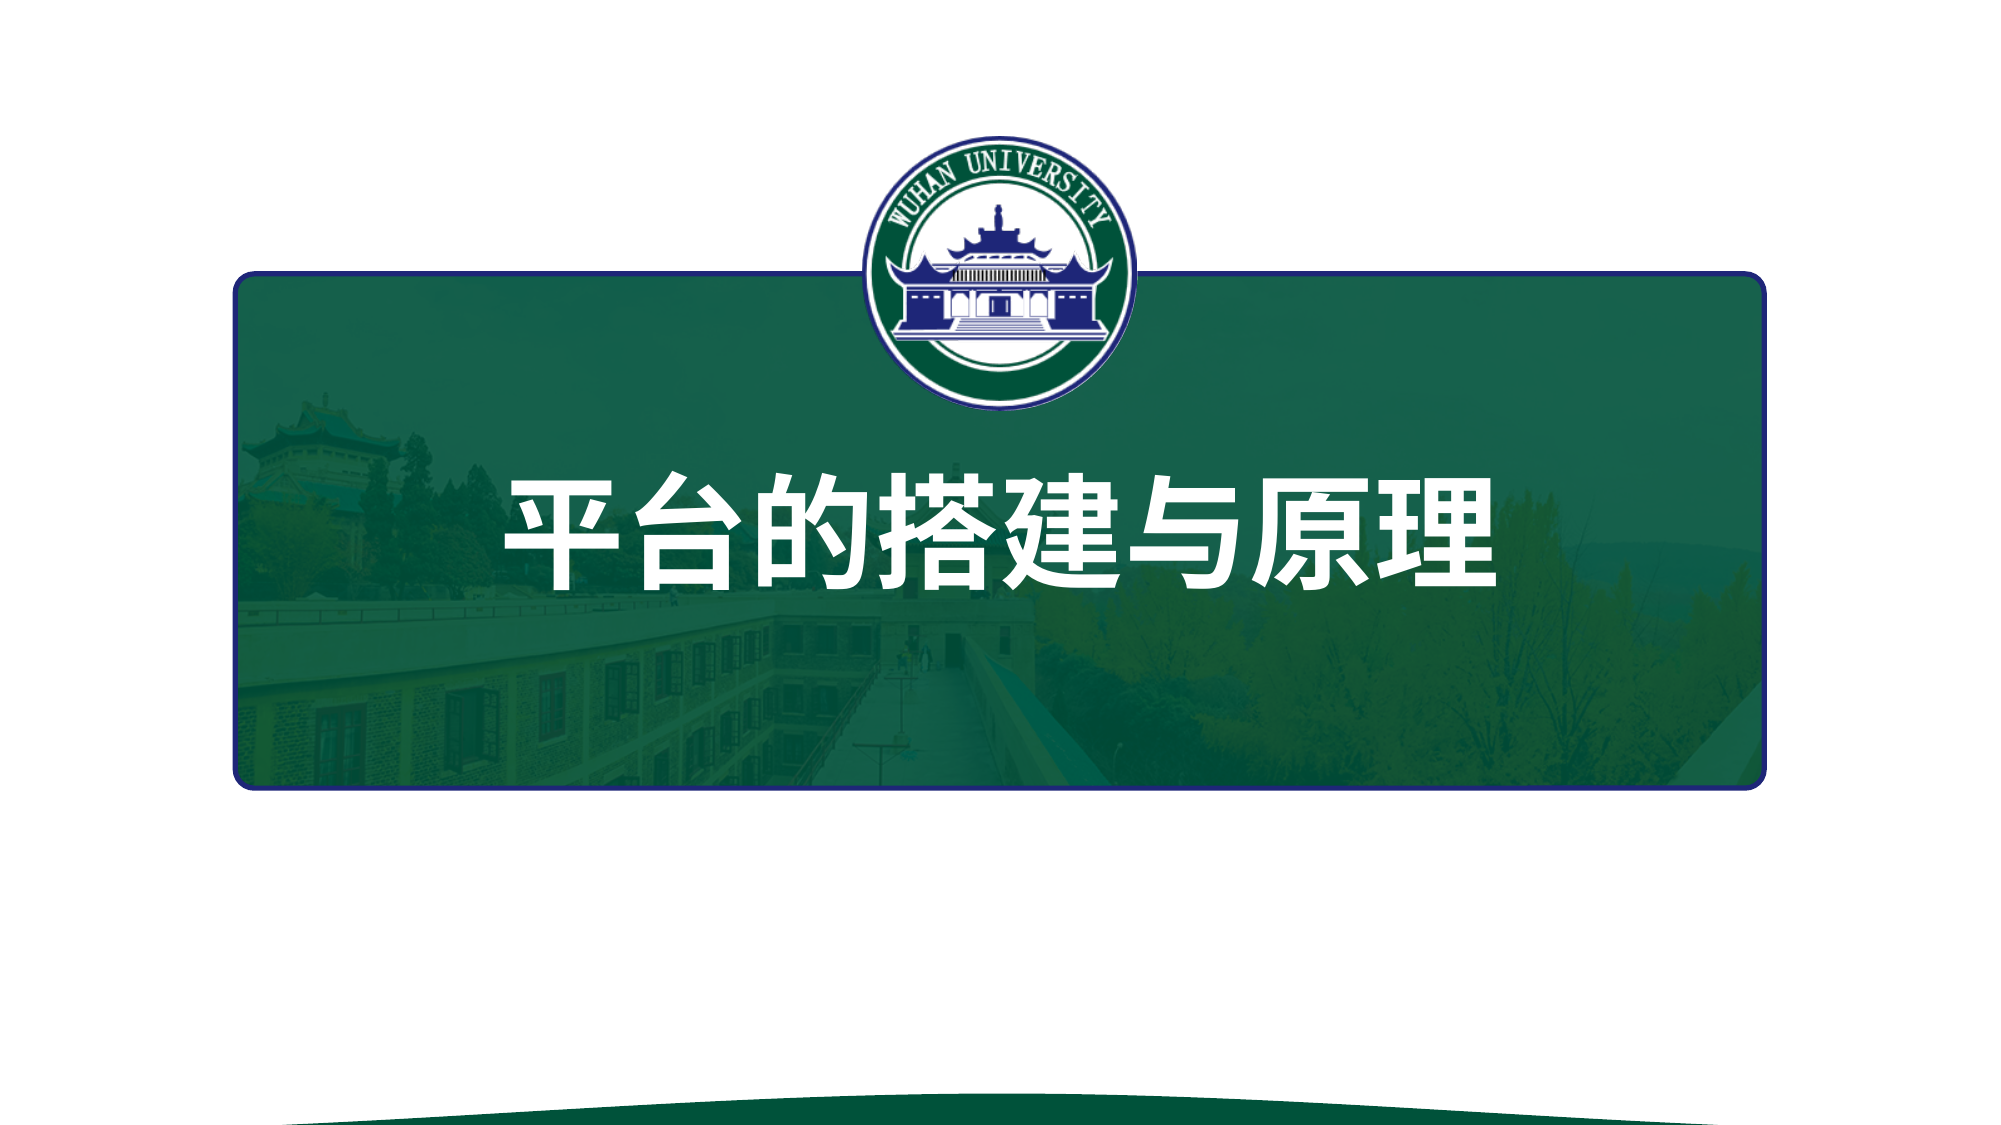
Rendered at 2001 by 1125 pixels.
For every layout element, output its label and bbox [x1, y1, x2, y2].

text_box [282, 1092, 1718, 1125]
text_box [862, 136, 1138, 411]
picture [235, 273, 1765, 789]
